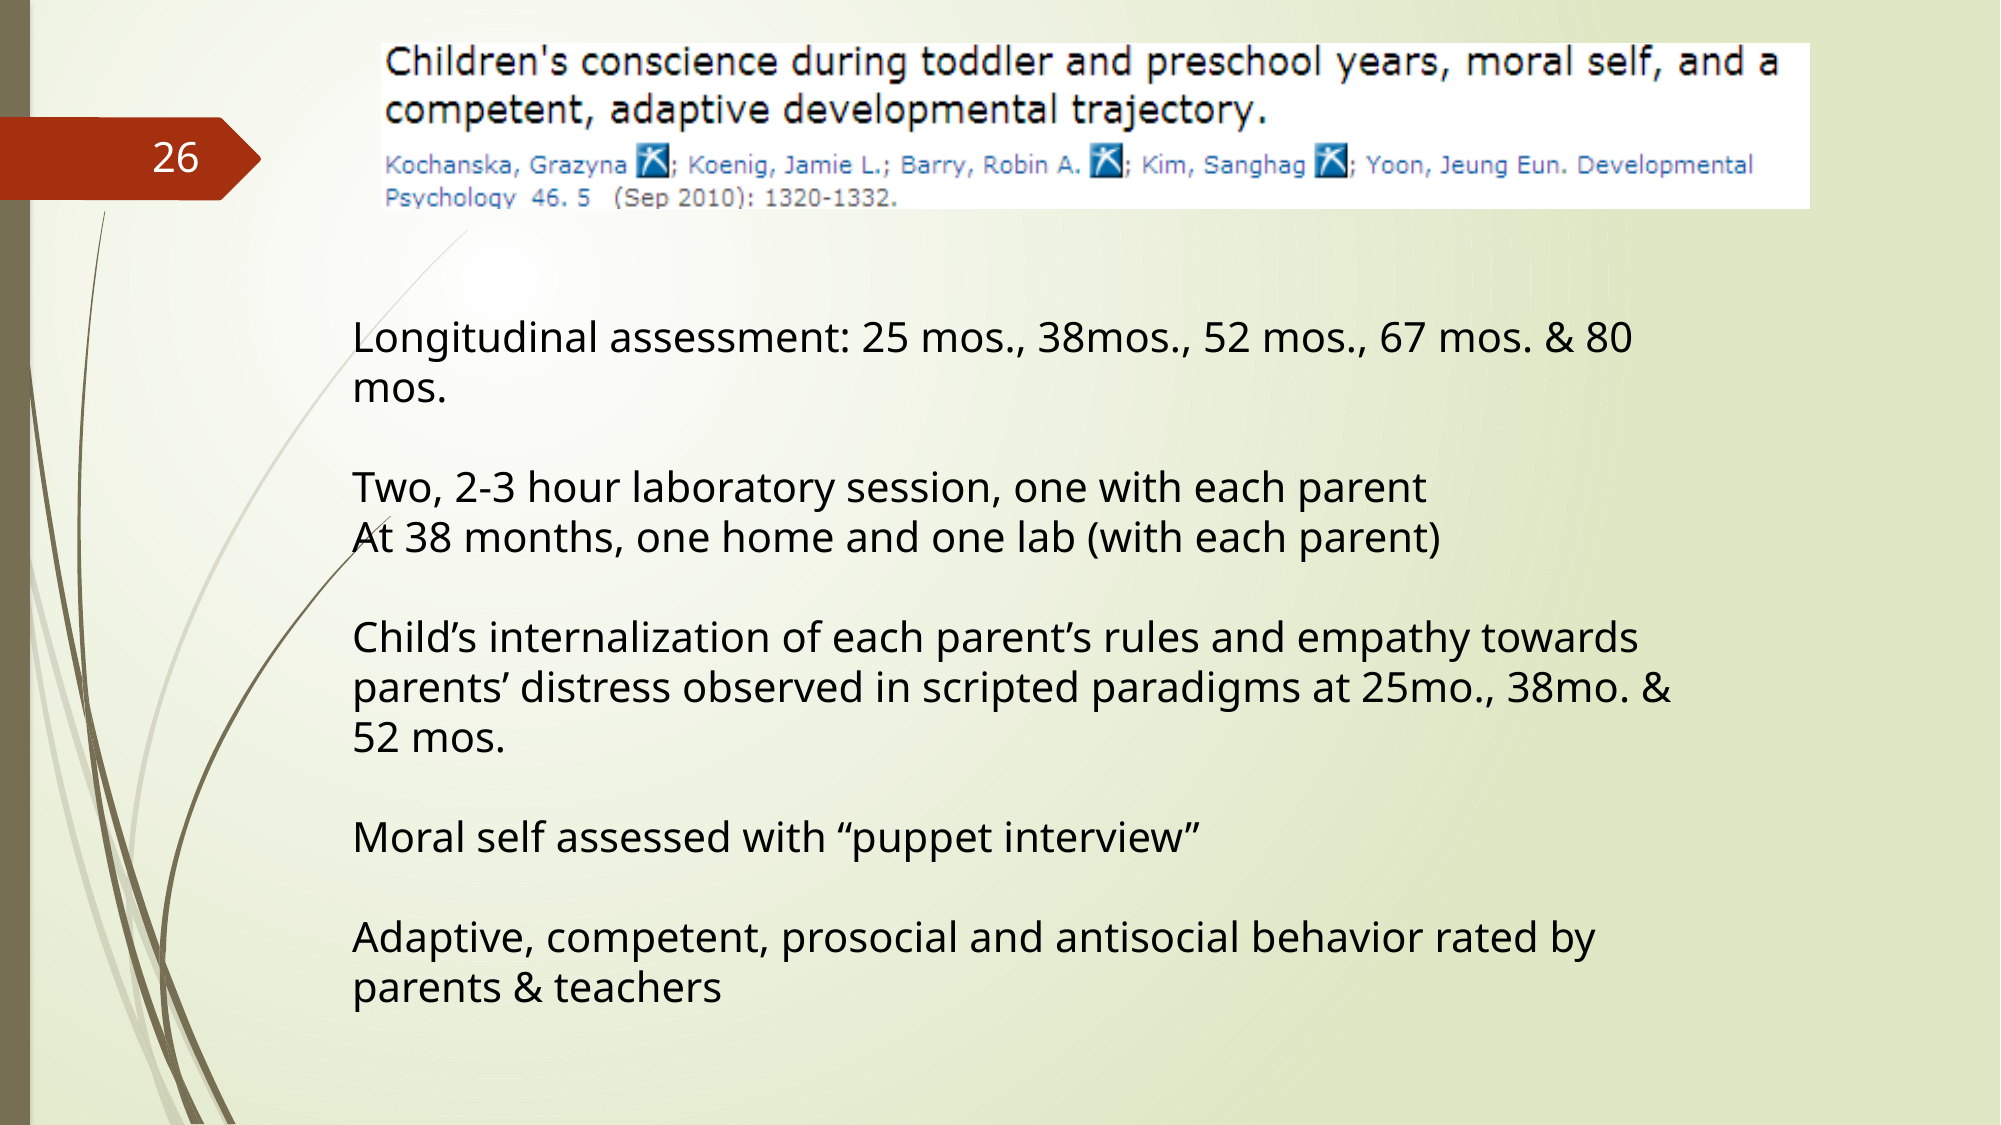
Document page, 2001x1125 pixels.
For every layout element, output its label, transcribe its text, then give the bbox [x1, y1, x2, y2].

text_box Longitudinal assessment: 25 mos., 38mos., 52 mos., 67 mos. & 80 mos. Two, 2-3 hour laboratory session, one with each parent At 38 months, one home and one lab (with each parent) Child’s internalization of each parent’s rules and empathy towards parents’ distress observed in scripted paradigms at 25mo., 38mo. & 52 mos. Moral self assessed with “puppet interview” Adaptive, competent, prosocial and antisocial behavior rated by parents & teachers [337, 258, 1725, 1019]
slide_number 26 [87, 129, 216, 190]
picture [381, 43, 1810, 209]
